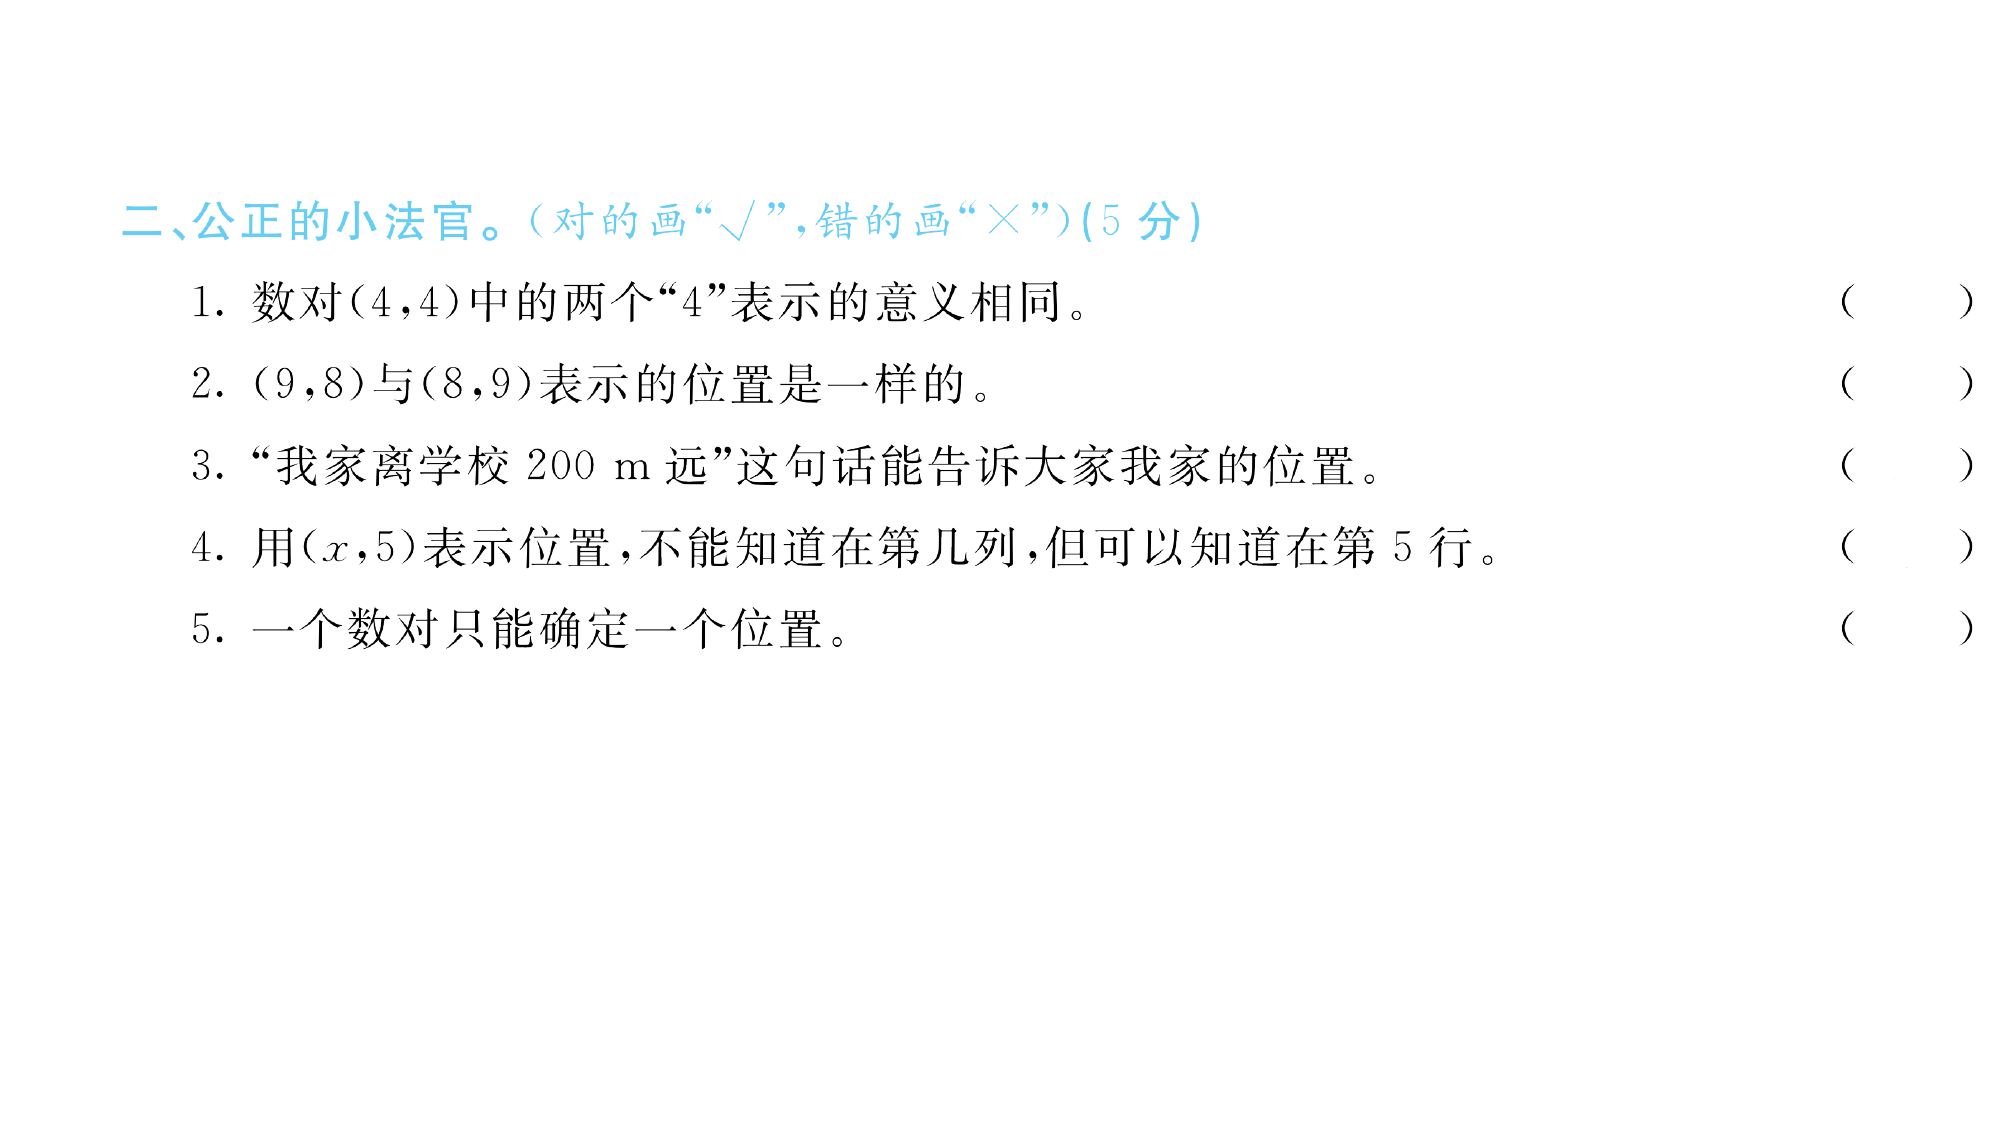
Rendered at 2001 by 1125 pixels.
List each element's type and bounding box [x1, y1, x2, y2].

picture [118, 177, 1981, 670]
